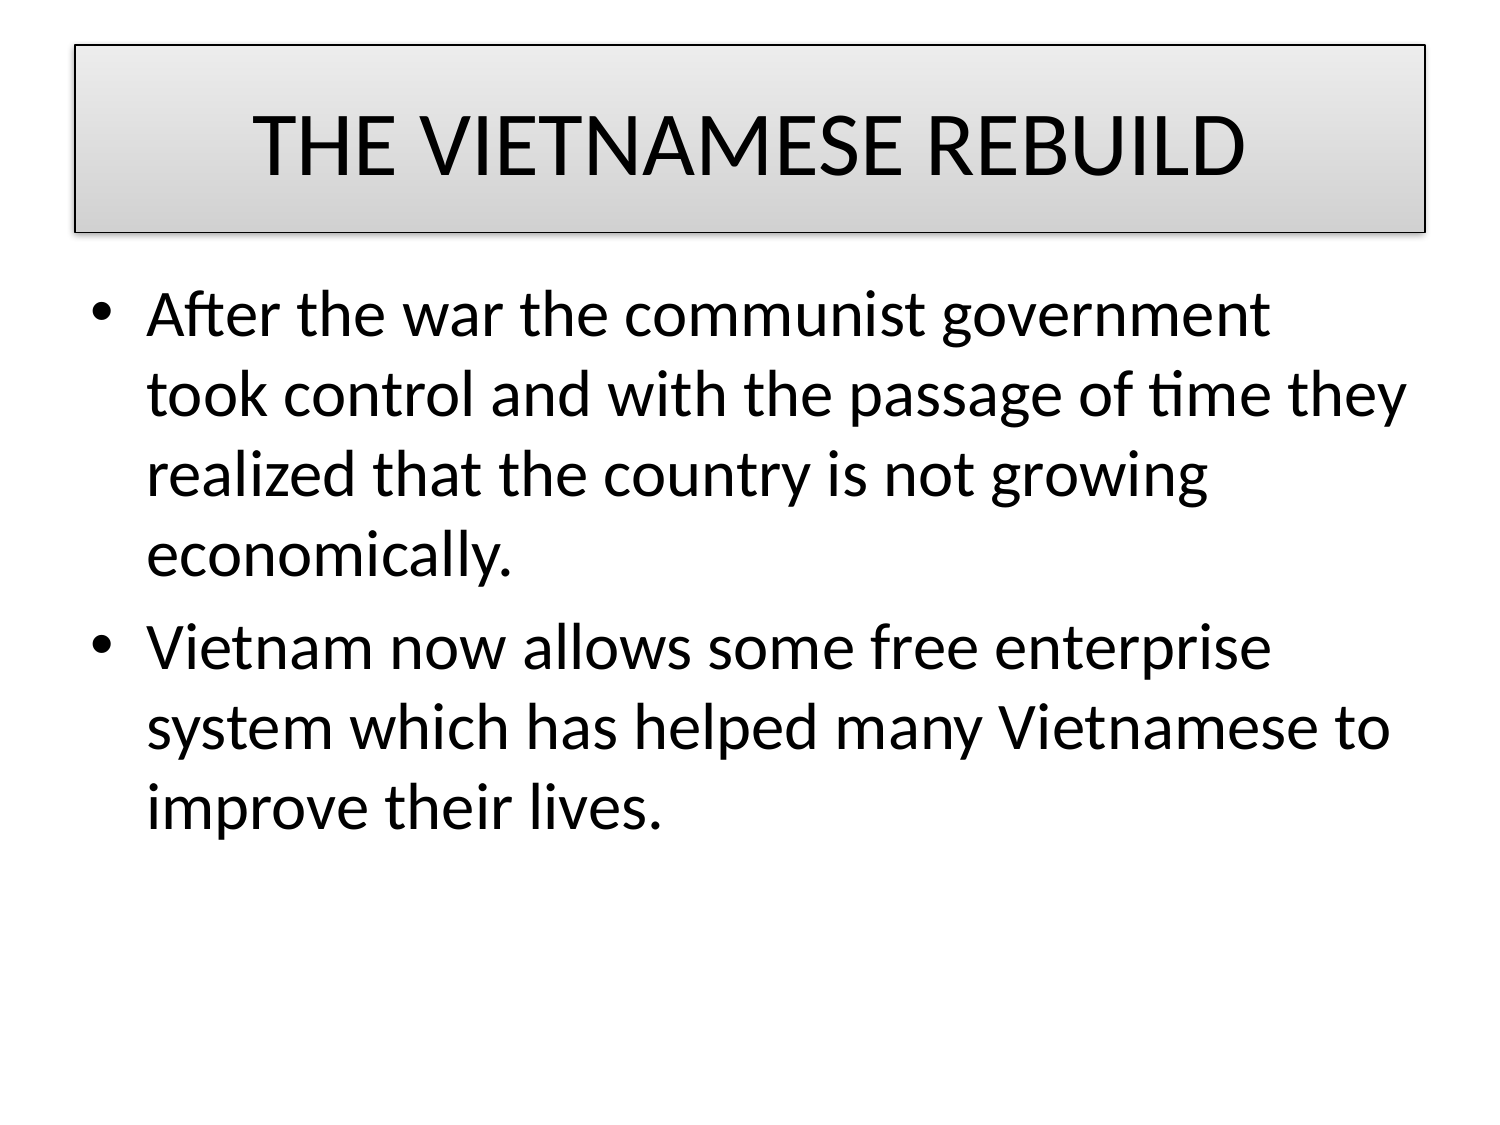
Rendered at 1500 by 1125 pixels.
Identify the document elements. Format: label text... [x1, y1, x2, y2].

list After the war the communist government took control and with the passage of time they realized that the country is not growing economically. Vietnam now allows some free enterprise system which has helped many Vietnamese to improve their lives. [75, 262, 1425, 1005]
title THE VIETNAMESE REBUILD [74, 44, 1426, 233]
